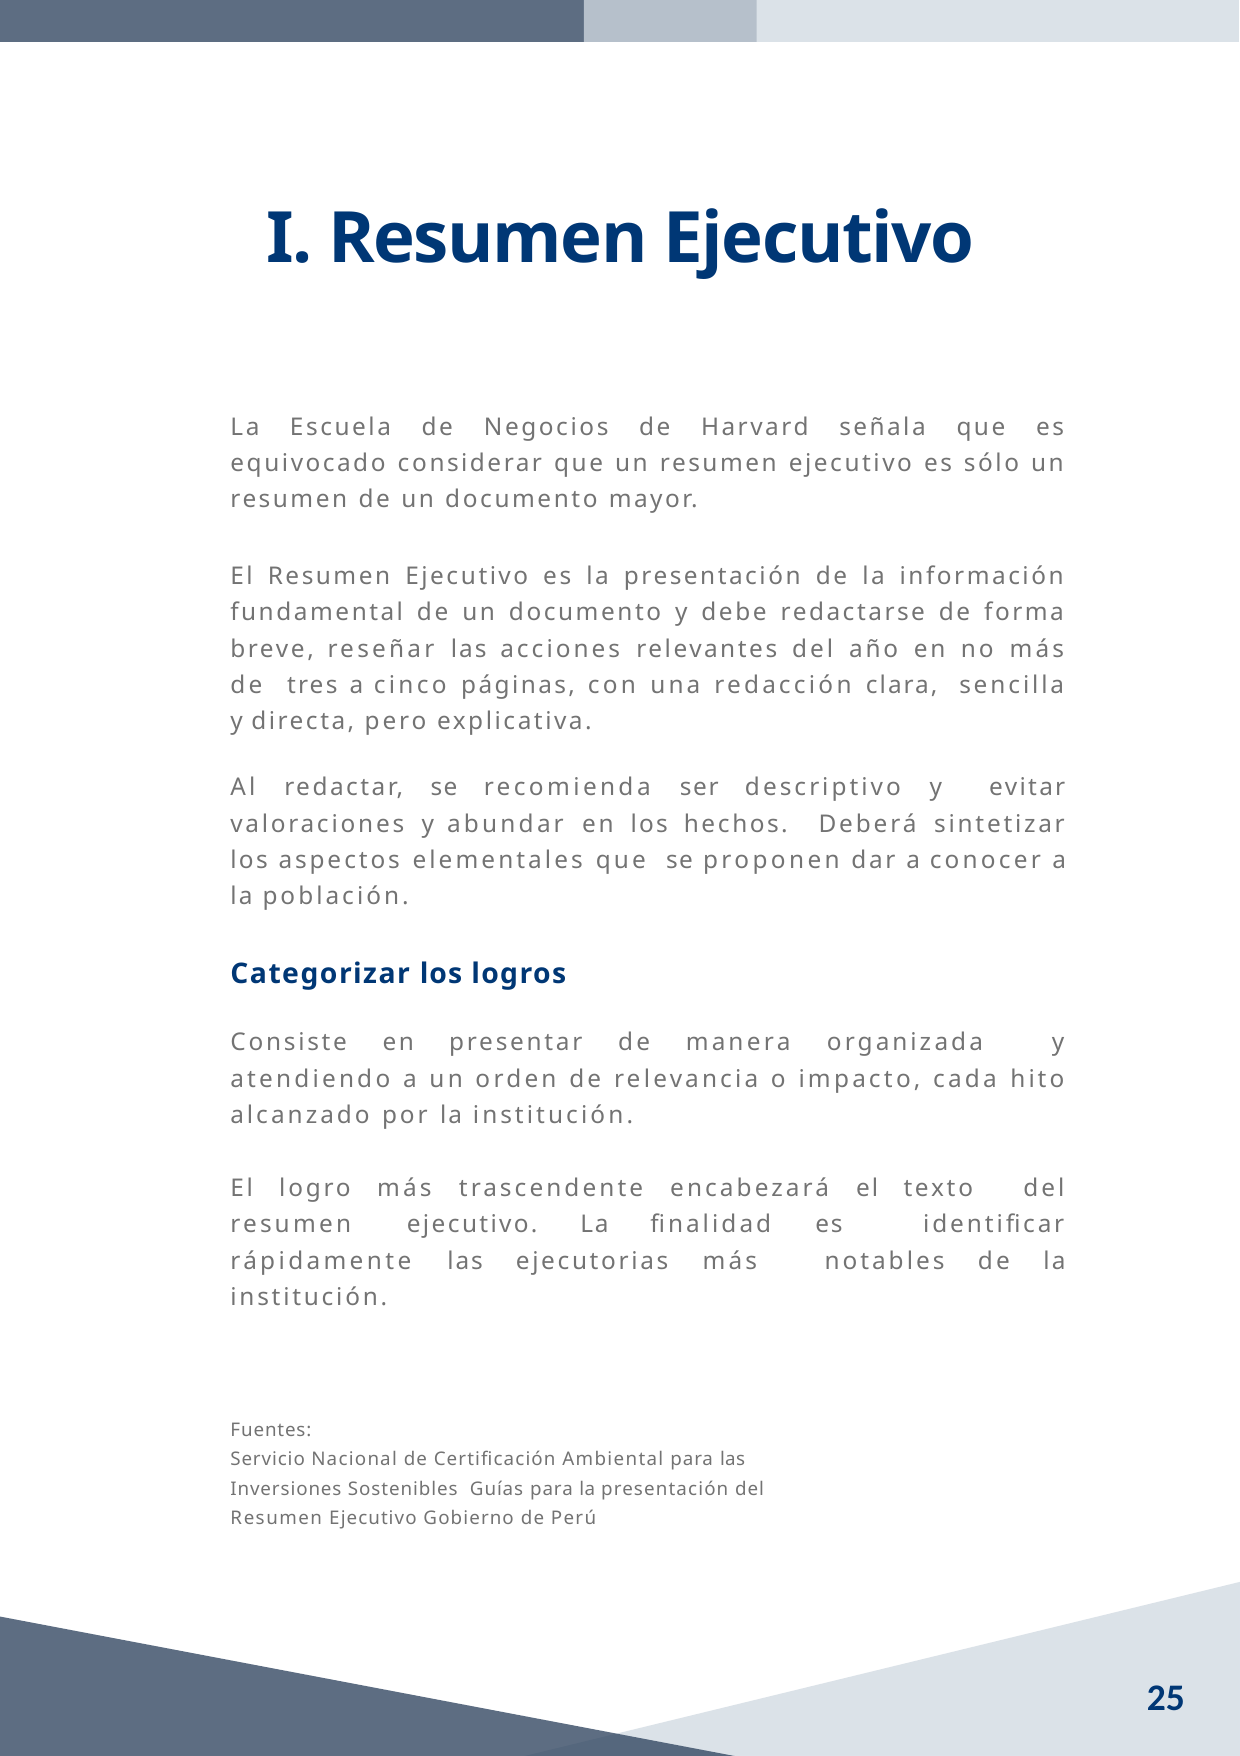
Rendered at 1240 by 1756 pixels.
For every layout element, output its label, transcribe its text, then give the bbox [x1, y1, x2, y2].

text_box Fuentes: Servicio Nacional de Certificación Ambiental para las Inversiones Sostenibles Guías para la presentación del Resumen Ejecutivo Gobierno de Perú [228, 1410, 827, 1529]
title I. Resumen Ejecutivo [228, 190, 1012, 401]
text_box La Escuela de Negocios de Harvard señala que es equivocado considerar que un resumen ejecutivo es sólo un resumen de un documento mayor. El Resumen Ejecutivo es la presentación de la información fundamental de un documento y debe redactarse de forma breve, reseñar las acciones relevantes del año en no más de tres a cinco páginas, con una redacción clara, sencilla y directa, pero explicativa. Al redactar, se recomienda ser descriptivo y evitar valoraciones y abundar en los hechos. Deberá sintetizar los aspectos elementales que se proponen dar a conocer a la población. Categorizar los logros Consiste en presentar de manera organizada y atendiendo a un orden de relevancia o impacto, cada hito alcanzado por la institución. El logro más trascendente encabezará el texto del resumen ejecutivo. La finalidad es identificar rápidamente las ejecutorias más notables de la institución. [228, 401, 1069, 1311]
text_box [0, 0, 583, 42]
text_box [0, 1616, 735, 1756]
text_box [583, 0, 1239, 42]
text_box [619, 1581, 1240, 1756]
text_box 25 [1132, 1665, 1210, 1725]
